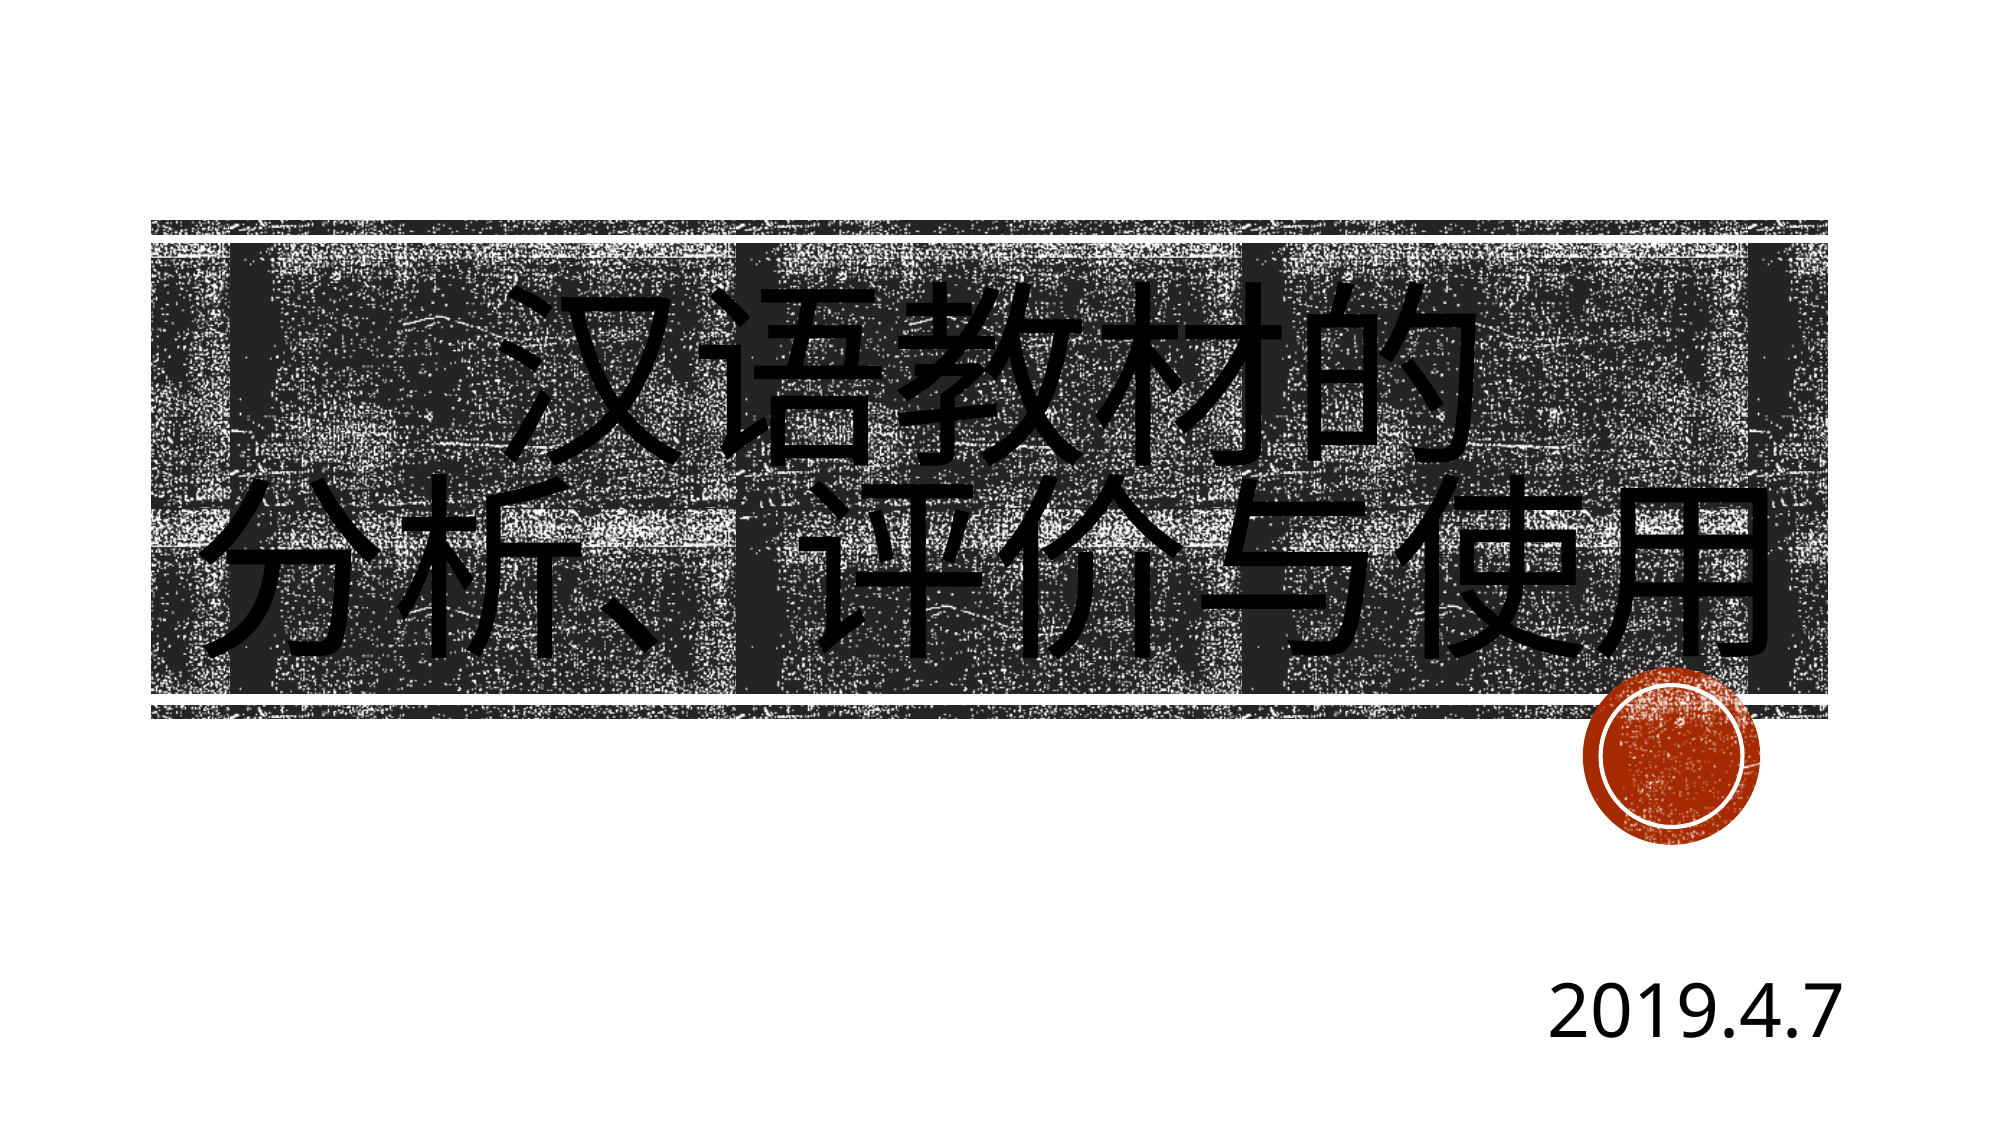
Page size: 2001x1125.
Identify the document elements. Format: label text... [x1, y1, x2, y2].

subtitle 2019.4.7 [1532, 965, 1973, 1079]
title 汉语教材的 分析、评价与使用 [172, 244, 1808, 733]
